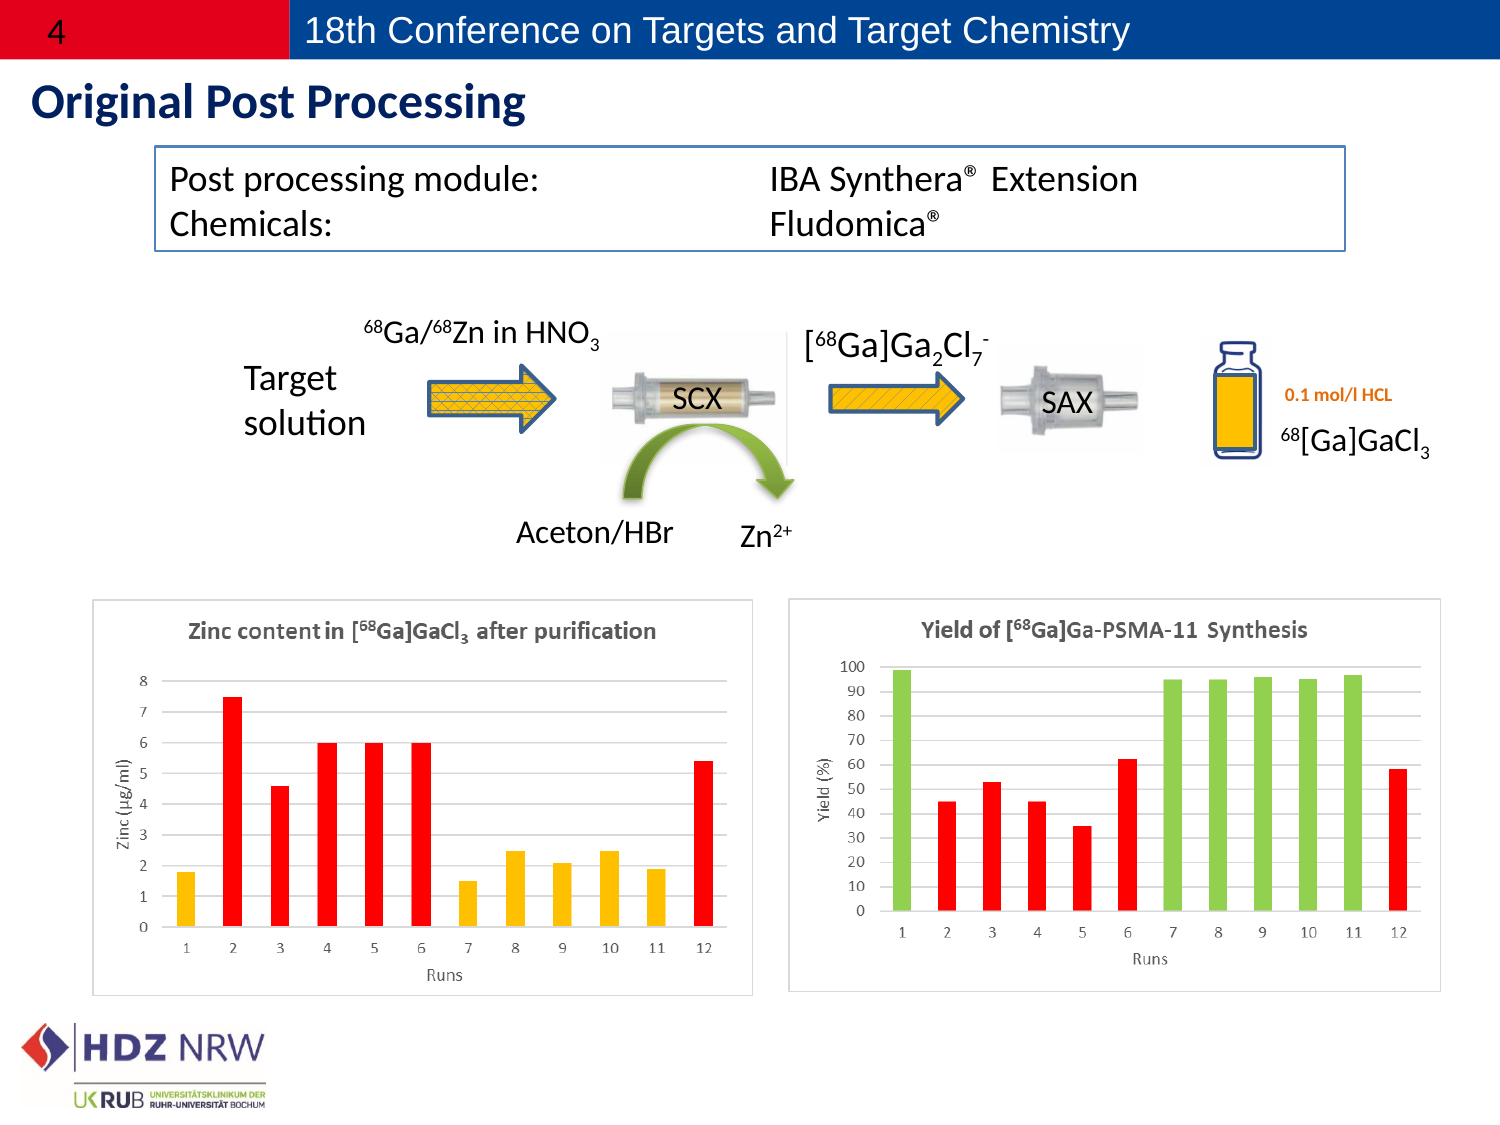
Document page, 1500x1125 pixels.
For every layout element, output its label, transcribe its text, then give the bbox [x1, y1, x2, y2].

text_box 4 [32, 0, 242, 60]
text_box Post processing module: IBA Synthera® Extension Chemicals: Fludomica® [154, 146, 1346, 251]
text_box Original Post Processing [16, 61, 1434, 136]
picture [21, 1023, 266, 1108]
picture [787, 598, 1442, 992]
text_box 0.1 mol/l HCL 68[Ga]GaCl3 [1277, 370, 1483, 471]
text_box 18th Conference on Targets and Target Chemistry [289, 0, 1500, 70]
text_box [228, 302, 1272, 563]
picture [92, 599, 753, 997]
